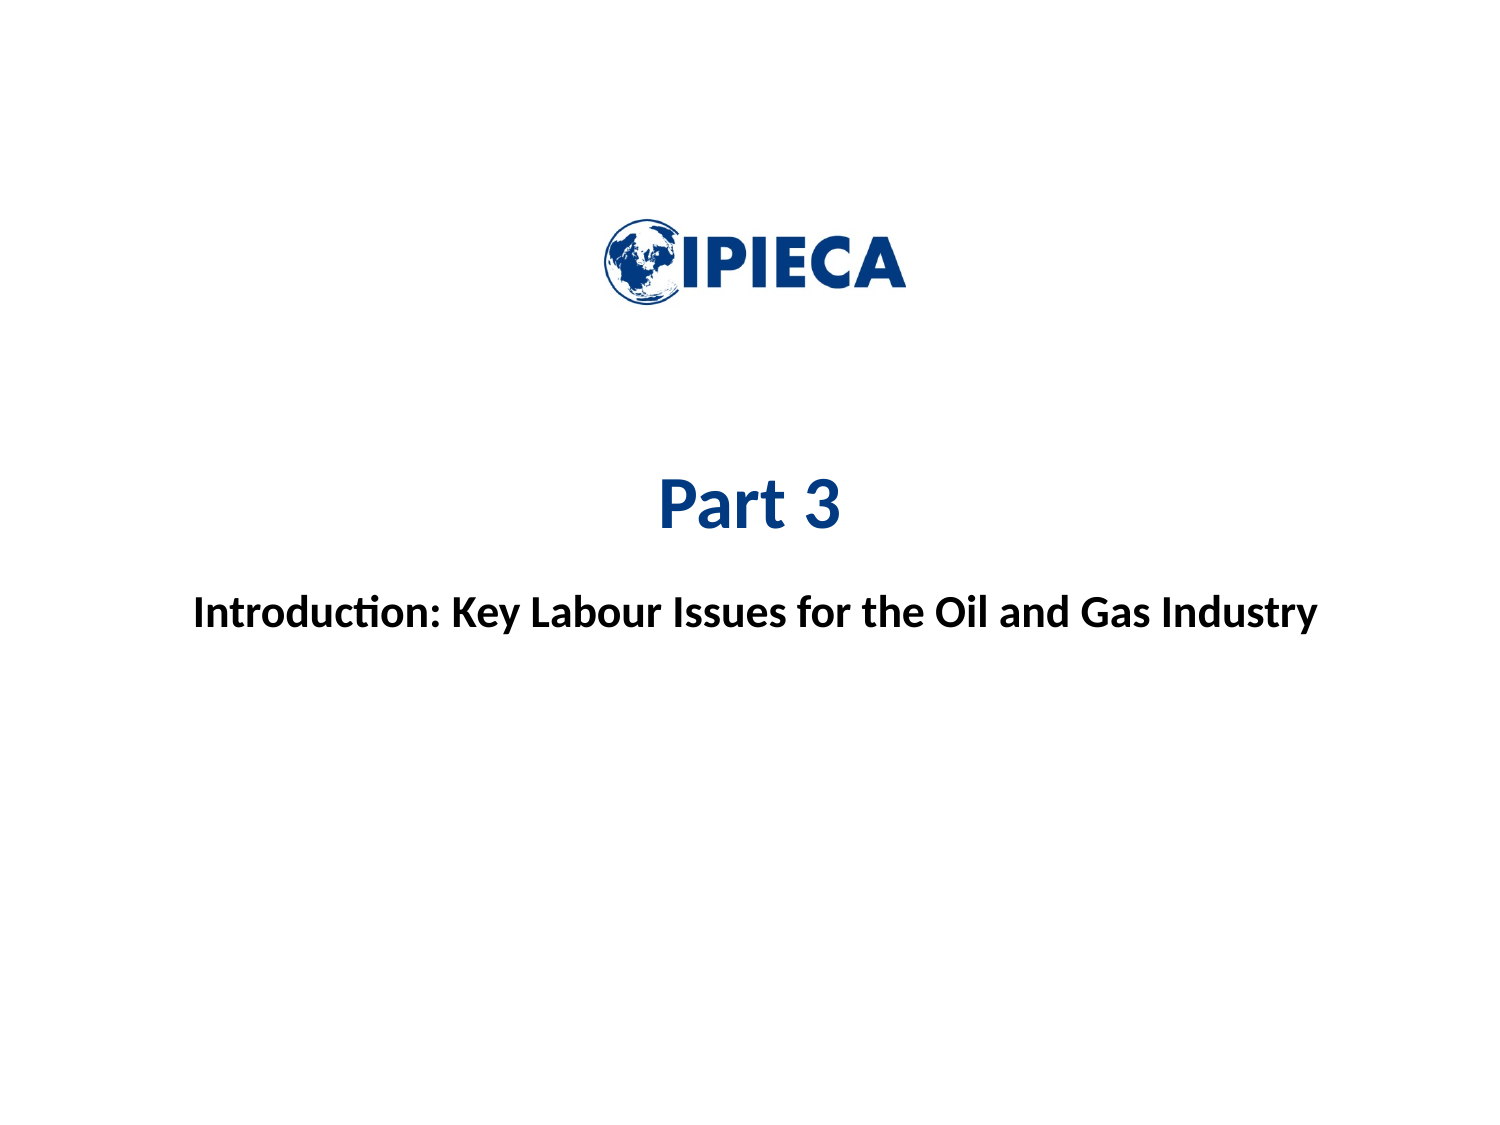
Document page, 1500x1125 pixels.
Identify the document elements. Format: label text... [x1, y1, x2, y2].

subtitle Introduction: Key Labour Issues for the Oil and Gas Industry [29, 574, 1483, 925]
picture [593, 208, 906, 314]
title Part 3 [112, 349, 1388, 551]
